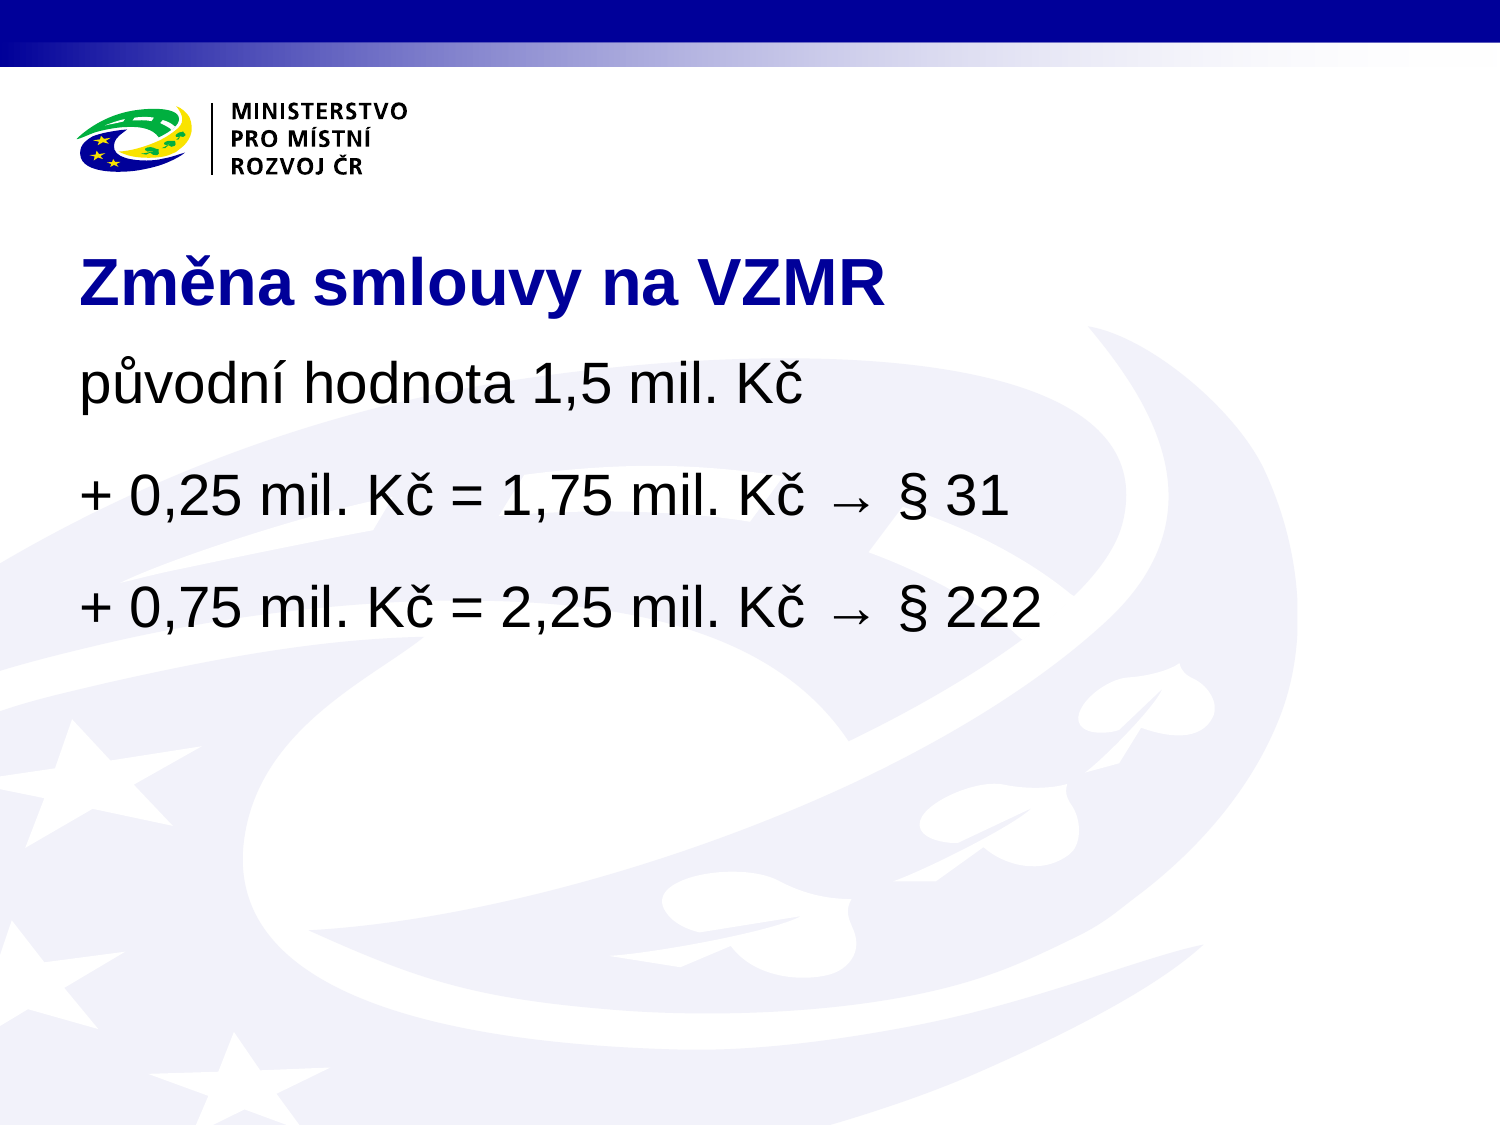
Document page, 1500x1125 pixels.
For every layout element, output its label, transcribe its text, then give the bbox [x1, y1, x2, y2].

title Změna smlouvy na VZMR [64, 231, 1425, 315]
list původní hodnota 1,5 mil. Kč + 0,25 mil. Kč = 1,75 mil. Kč → § 31 + 0,75 mil. Kč = 2,25 mil. Kč → § 222 [64, 338, 1425, 1059]
